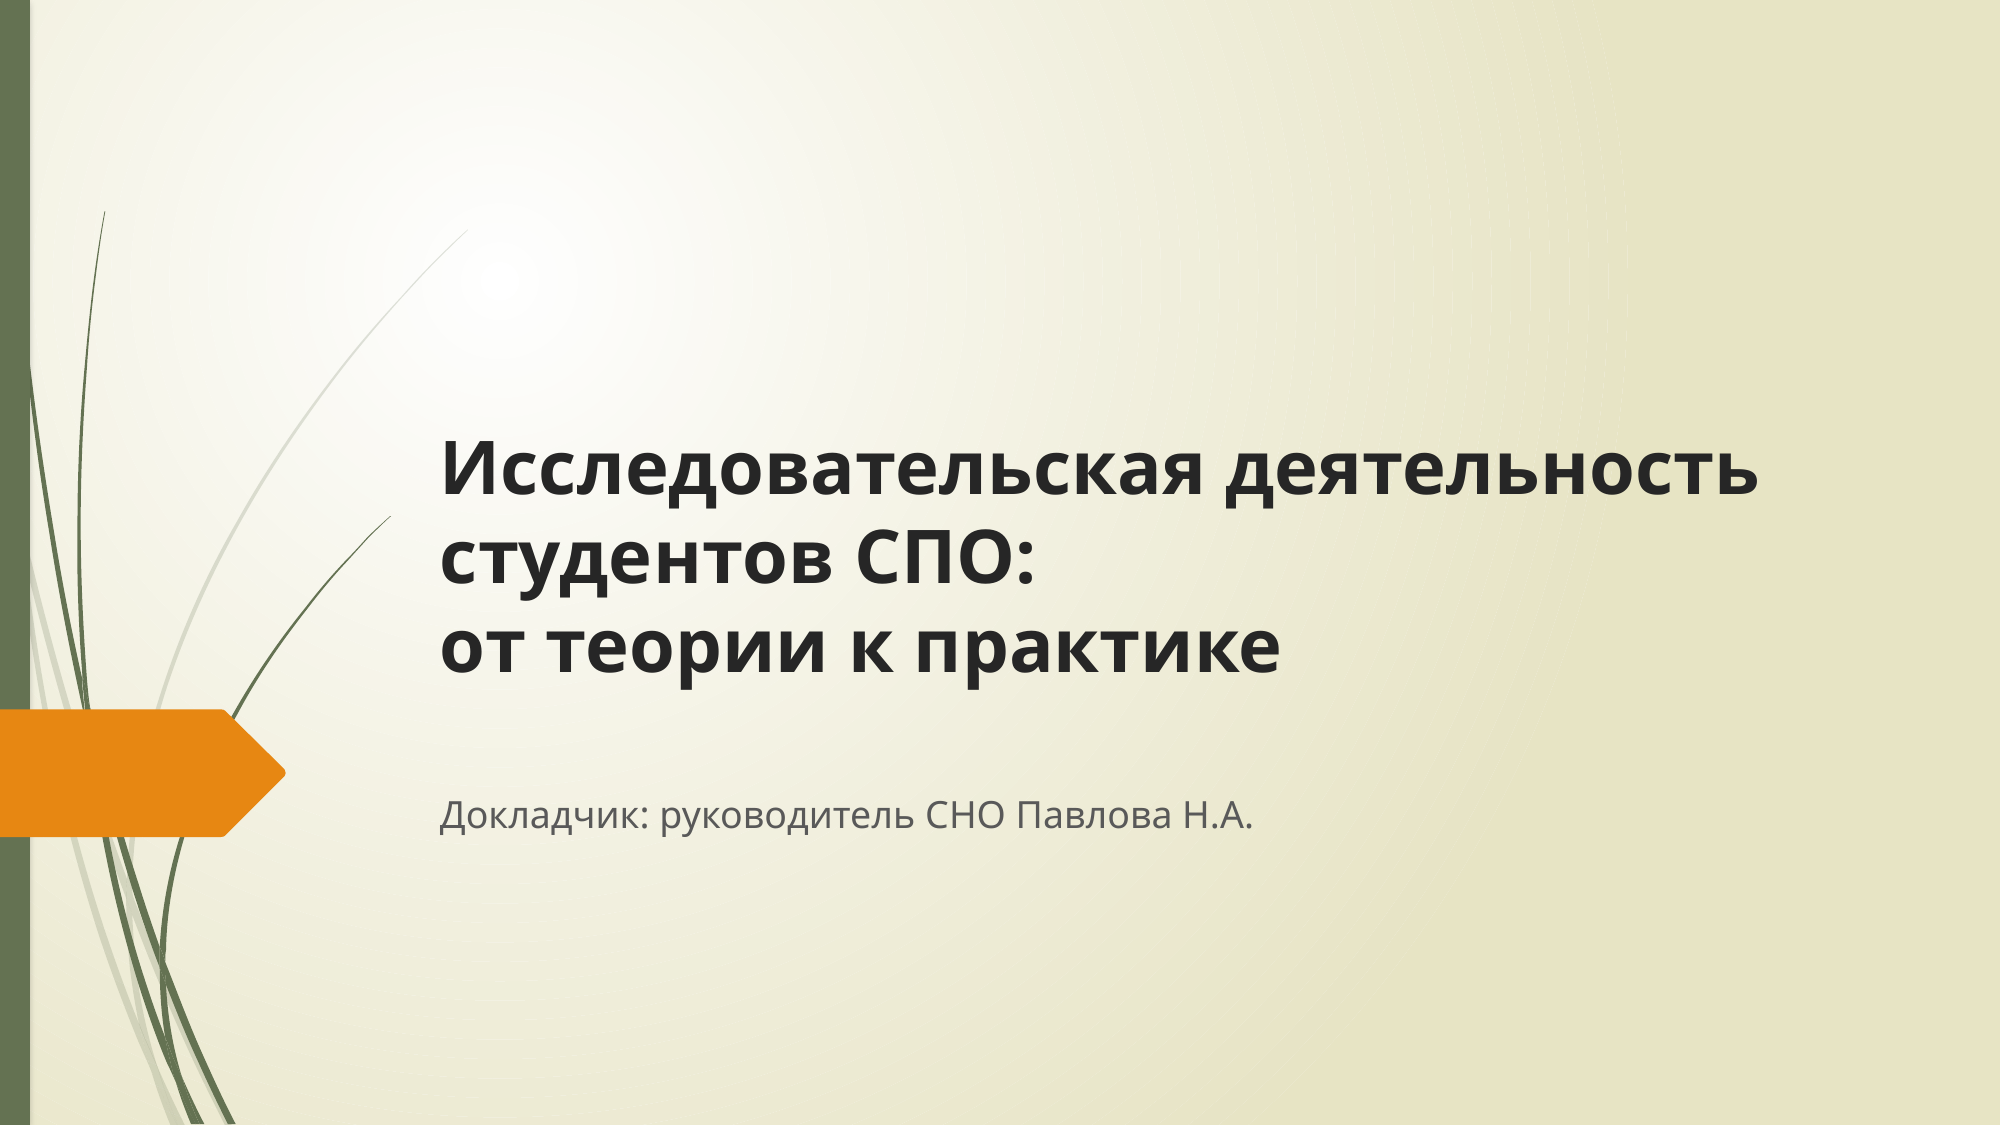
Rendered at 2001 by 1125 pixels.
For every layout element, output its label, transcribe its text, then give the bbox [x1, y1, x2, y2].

subtitle Докладчик: руководитель СНО Павлова Н.А. [424, 783, 1888, 969]
title Исследовательская деятельность студентов СПО: от теории к практике [424, 412, 1888, 783]
